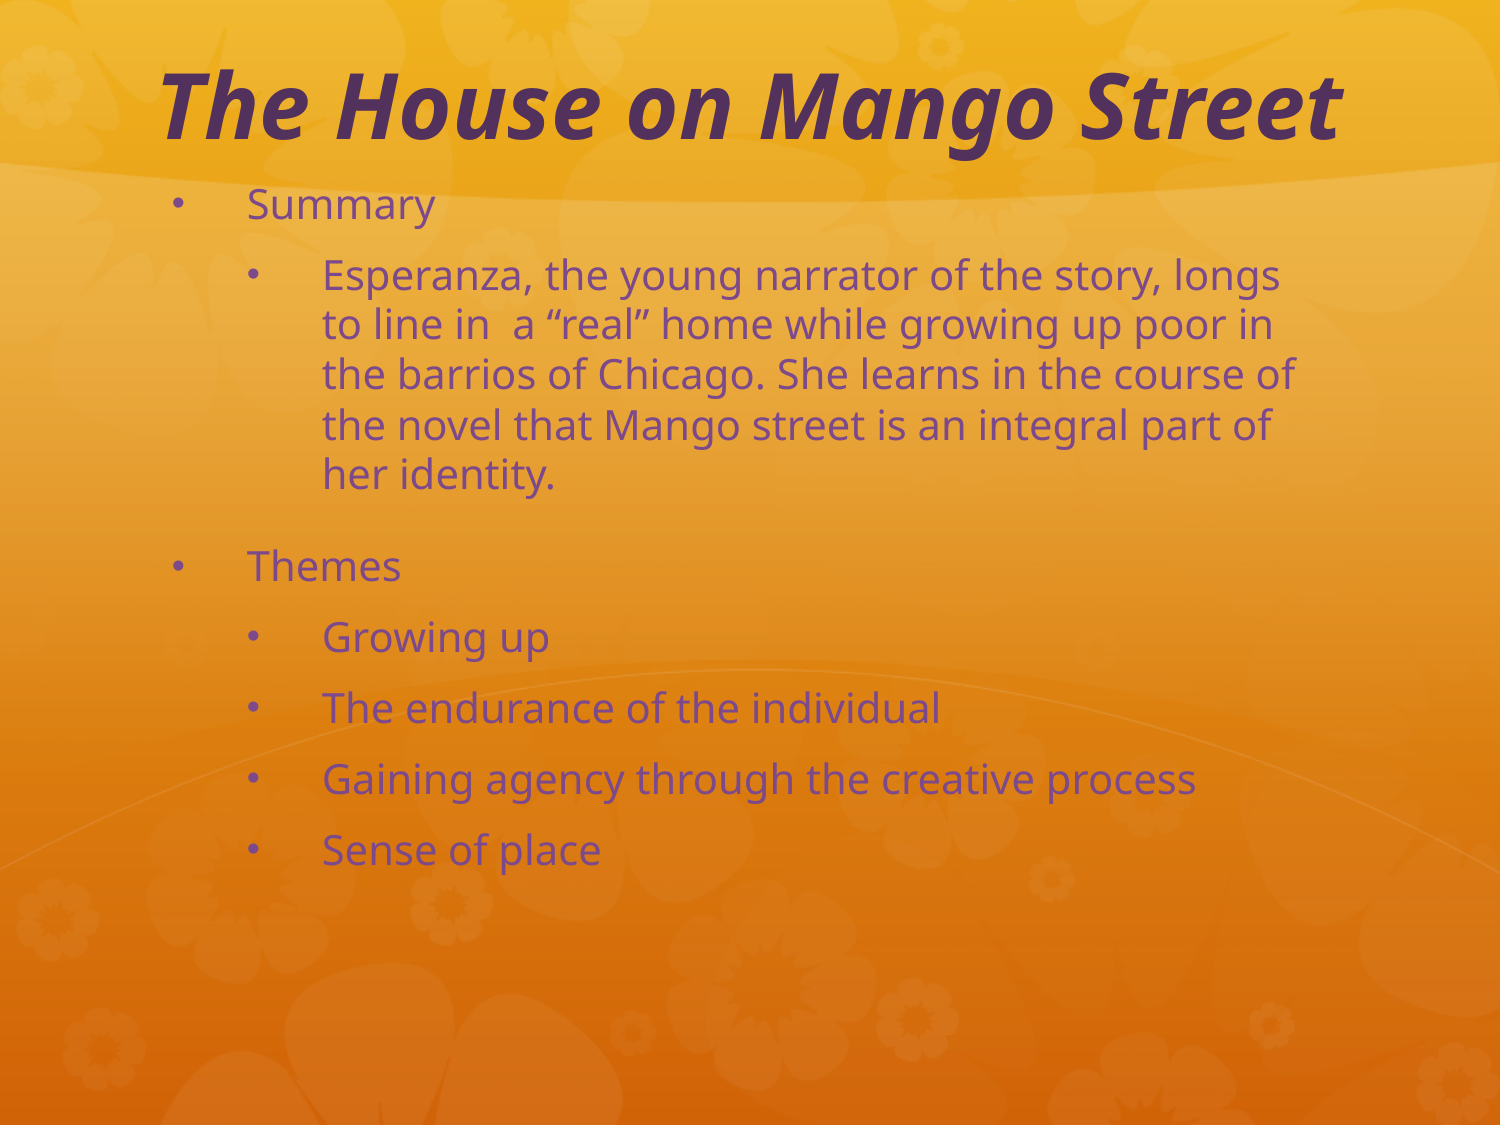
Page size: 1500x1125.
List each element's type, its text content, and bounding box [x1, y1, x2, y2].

list Summary Esperanza, the young narrator of the story, longs to line in a “real” home while growing up poor in the barrios of Chicago. She learns in the course of the novel that Mango street is an integral part of her identity. Themes Growing up The endurance of the individual Gaining agency through the creative process Sense of place [156, 169, 1344, 1067]
title The House on Mango Street [127, 14, 1372, 203]
picture [0, 0, 1500, 1125]
